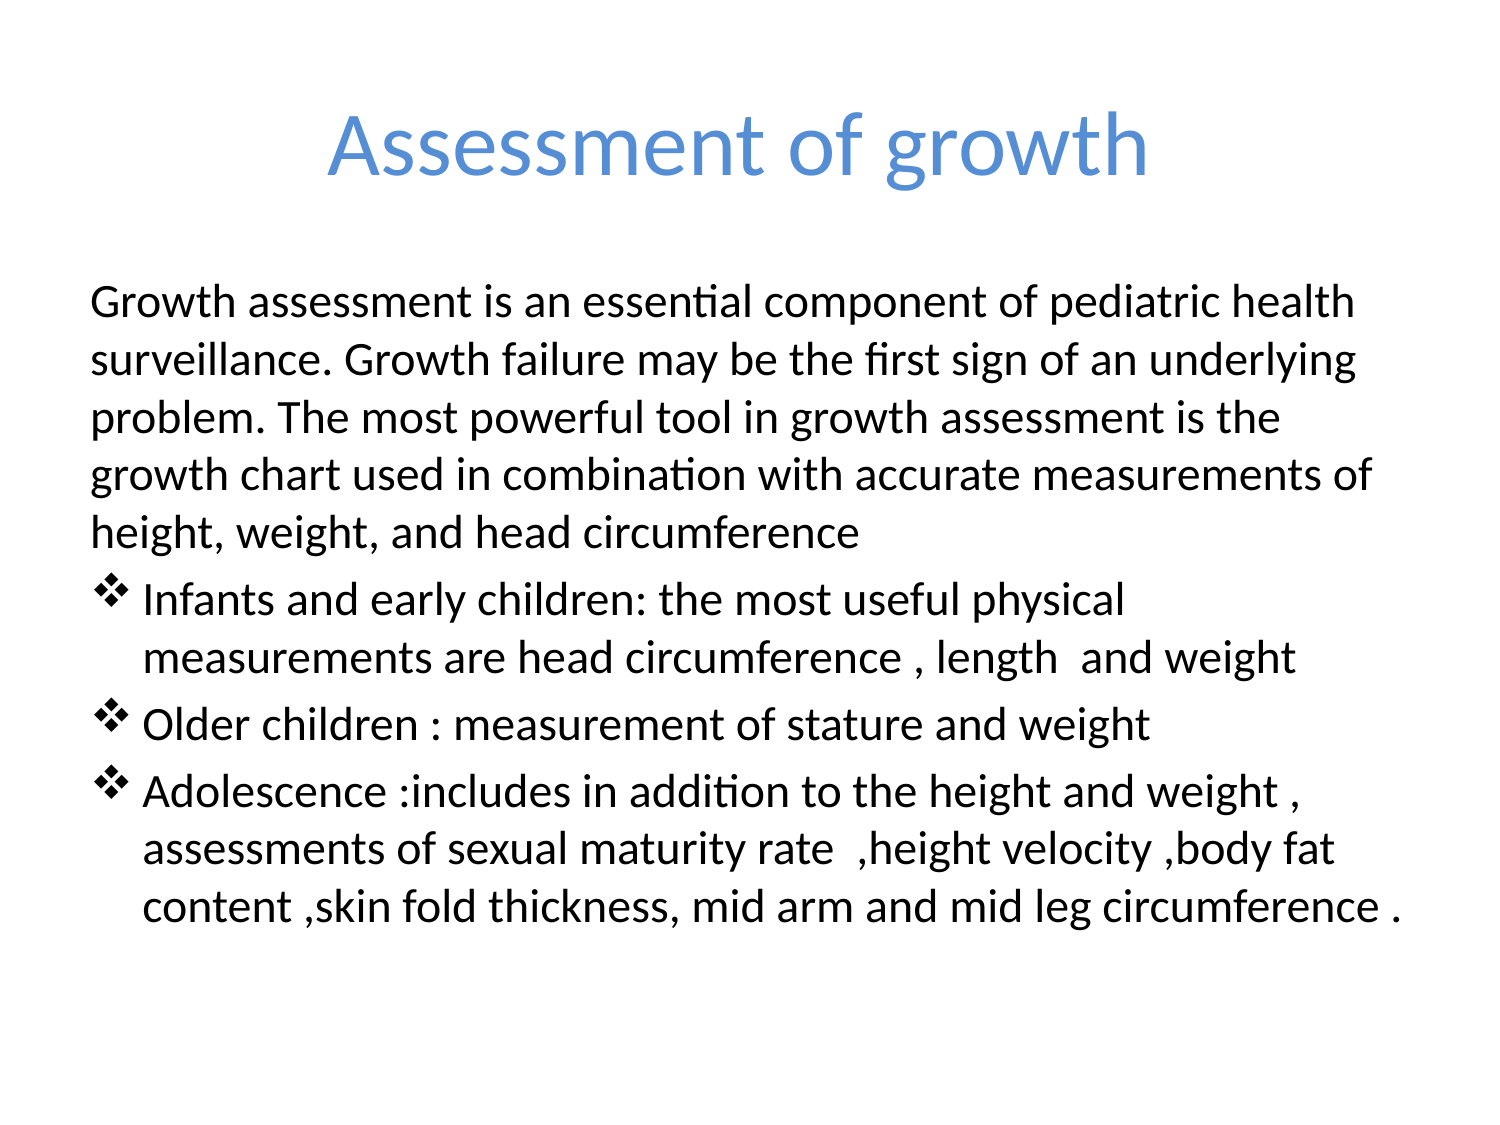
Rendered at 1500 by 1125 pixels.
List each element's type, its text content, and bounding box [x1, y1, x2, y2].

list Growth assessment is an essential component of pediatric health surveillance. Growth failure may be the first sign of an underlying problem. The most powerful tool in growth assessment is the growth chart used in combination with accurate measurements of height, weight, and head circumference Infants and early children: the most useful physical measurements are head circumference , length and weight Older children : measurement of stature and weight Adolescence :includes in addition to the height and weight , assessments of sexual maturity rate ,height velocity ,body fat content ,skin fold thickness, mid arm and mid leg circumference . [75, 262, 1425, 1005]
title Assessment of growth [75, 45, 1425, 233]
